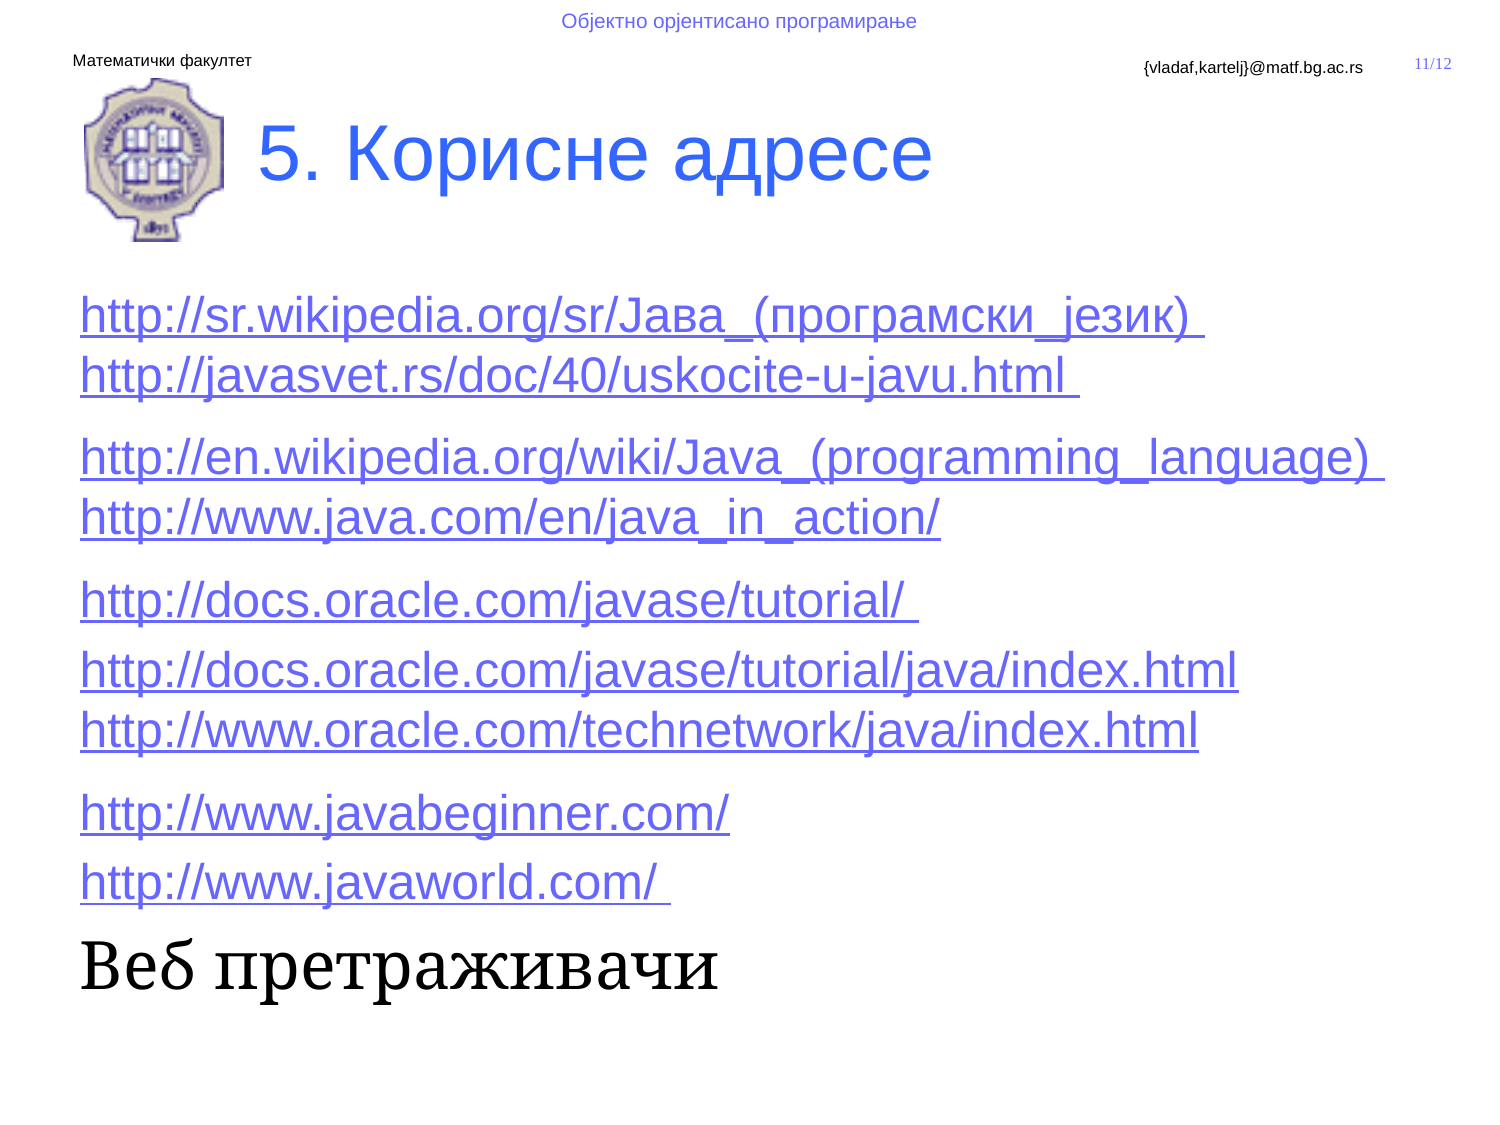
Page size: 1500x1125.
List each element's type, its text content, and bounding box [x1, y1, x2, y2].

picture [84, 78, 224, 242]
title 5. Корисне адресе [242, 54, 1364, 243]
text_box http://sr.wikipedia.org/sr/Јава_(програмски_језик) http://javasvet.rs/doc/40/uskocite-u-javu.html http://en.wikipedia.org/wiki/Java_(programming_language) http://www.java.com/en/java_in_action/ http://docs.oracle.com/javase/tutorial/ http://docs.oracle.com/javase/tutorial/java/index.html http://www.oracle.com/technetwork/java/index.html http://www.javabeginner.com/ http://www.javaworld.com/ Веб претраживачи [64, 275, 1415, 1011]
